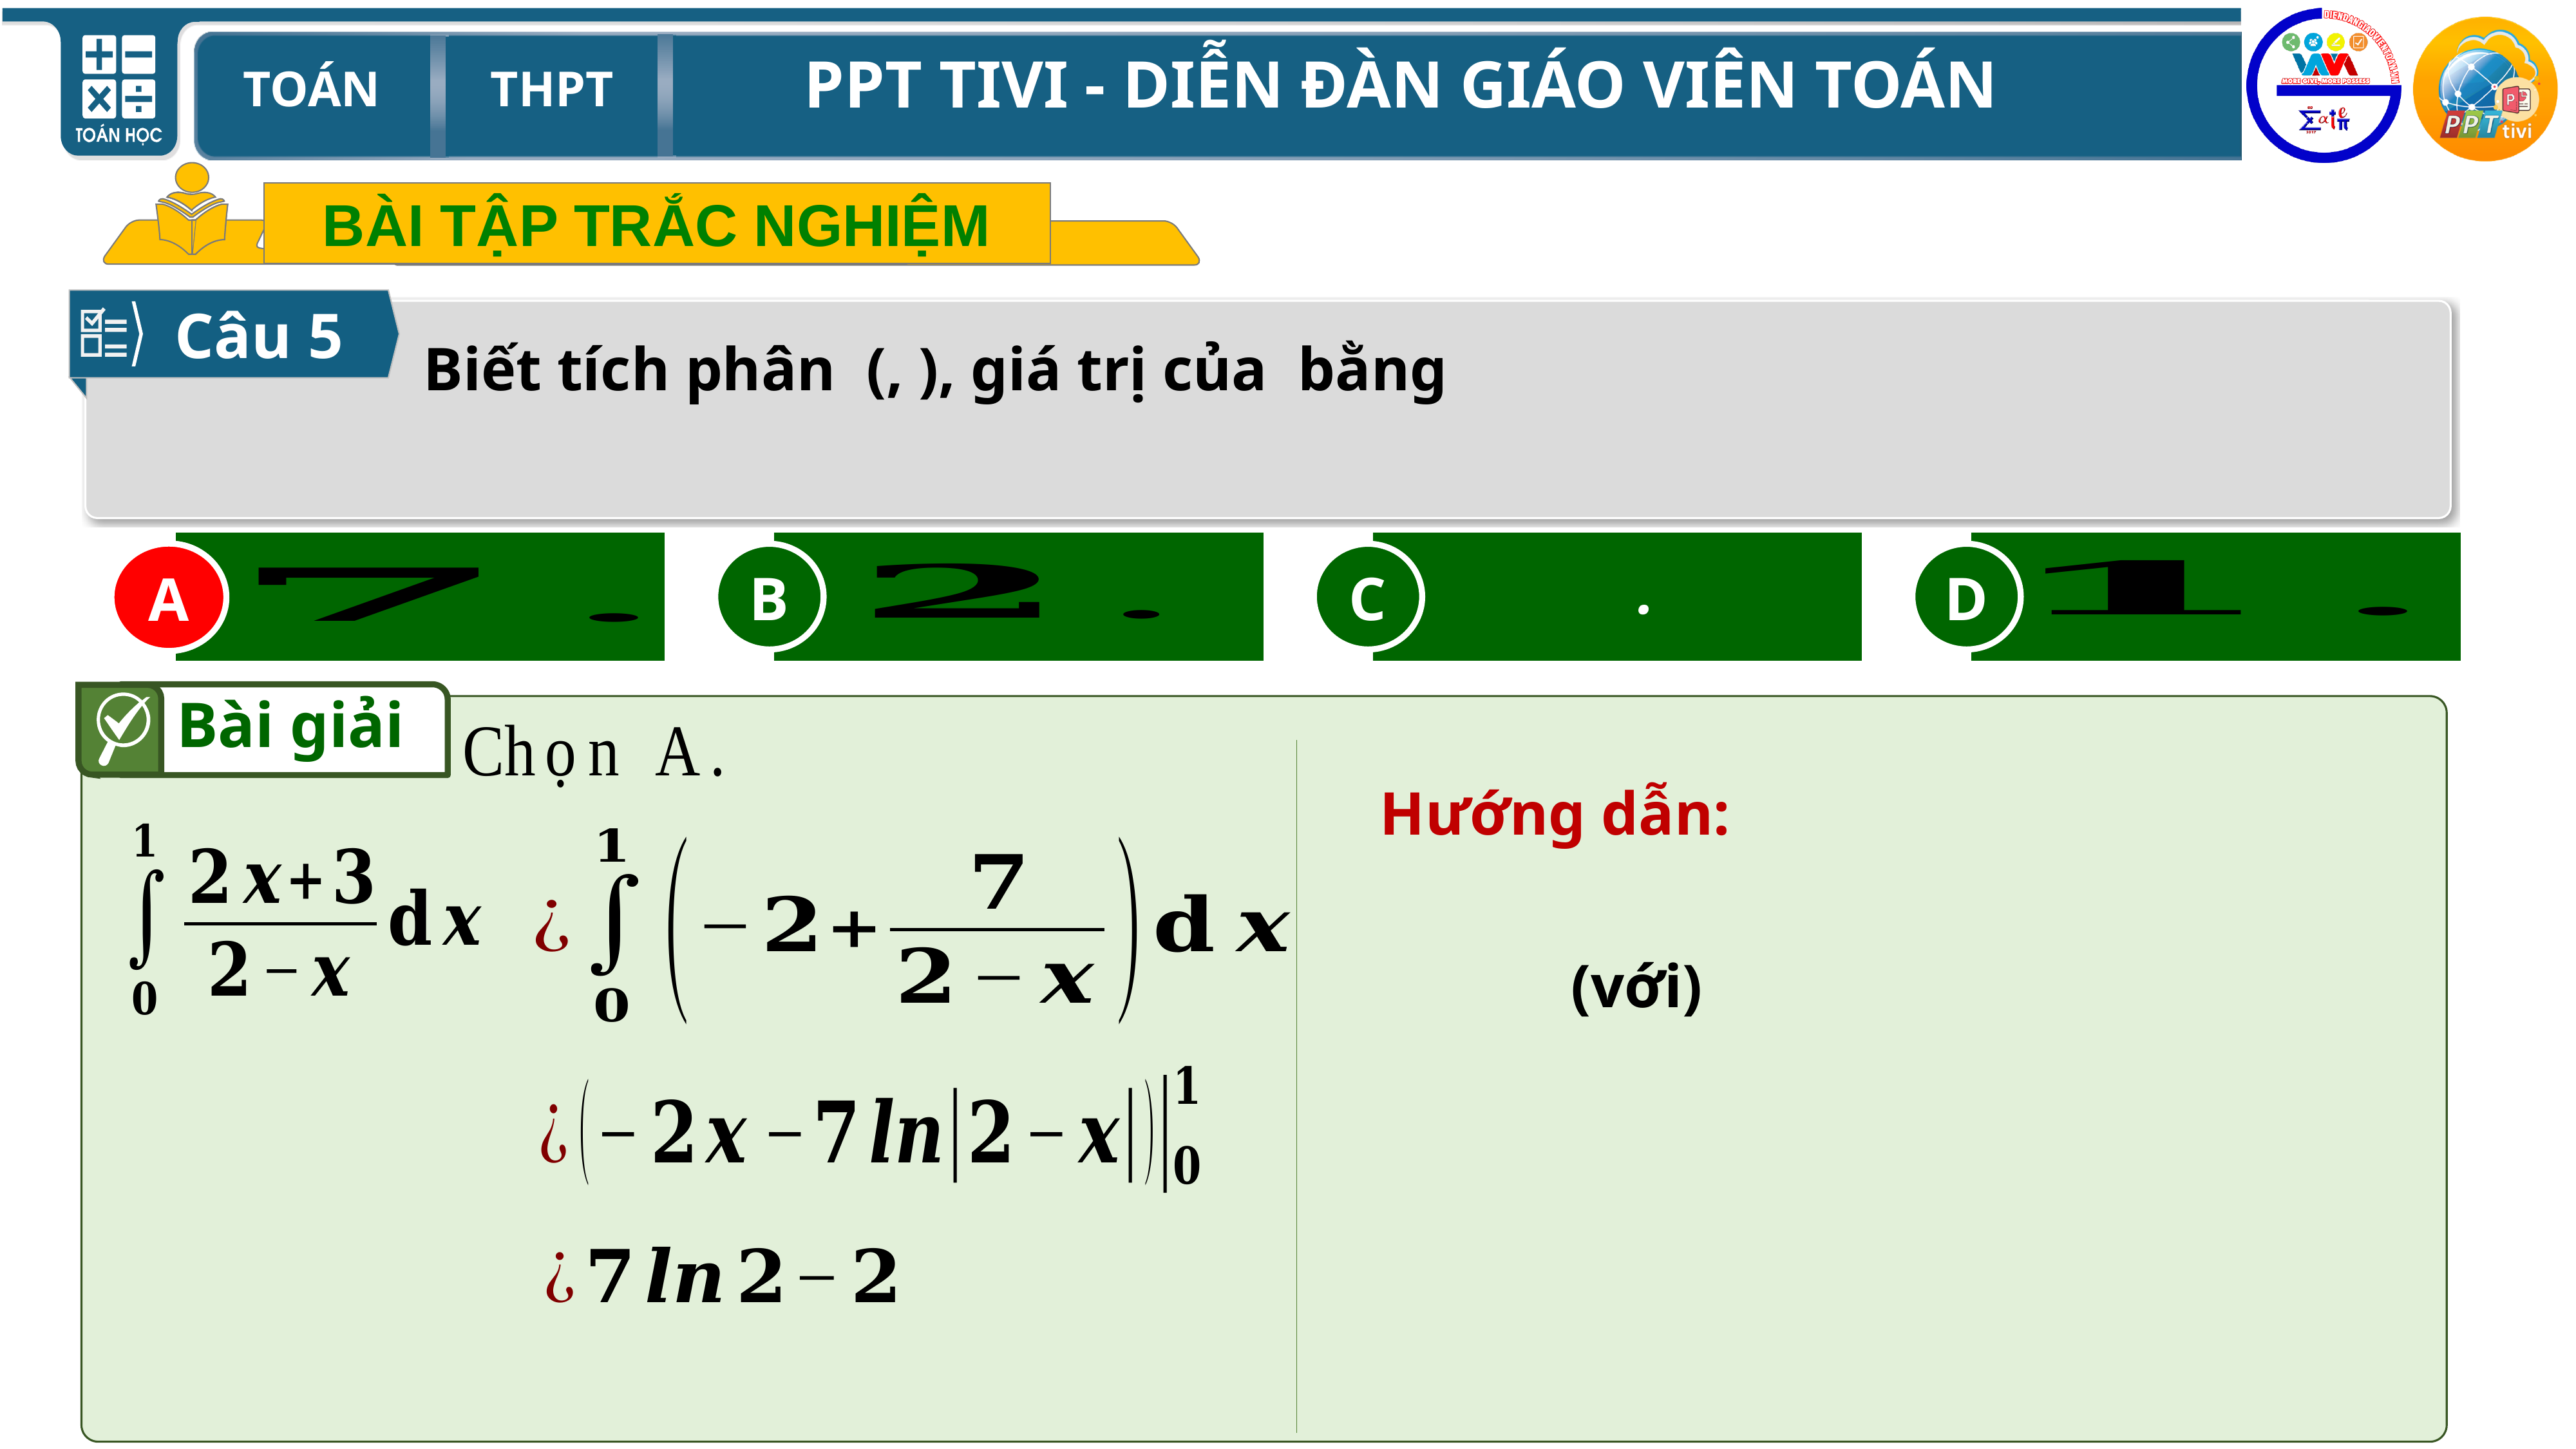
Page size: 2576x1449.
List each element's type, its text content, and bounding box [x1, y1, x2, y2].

picture [2, 22, 2242, 160]
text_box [117, 531, 2462, 662]
picture [2412, 16, 2558, 162]
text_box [78, 681, 2447, 1442]
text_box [69, 290, 2451, 518]
picture [2246, 8, 2401, 163]
text_box A [110, 573, 117, 621]
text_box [102, 162, 1201, 265]
